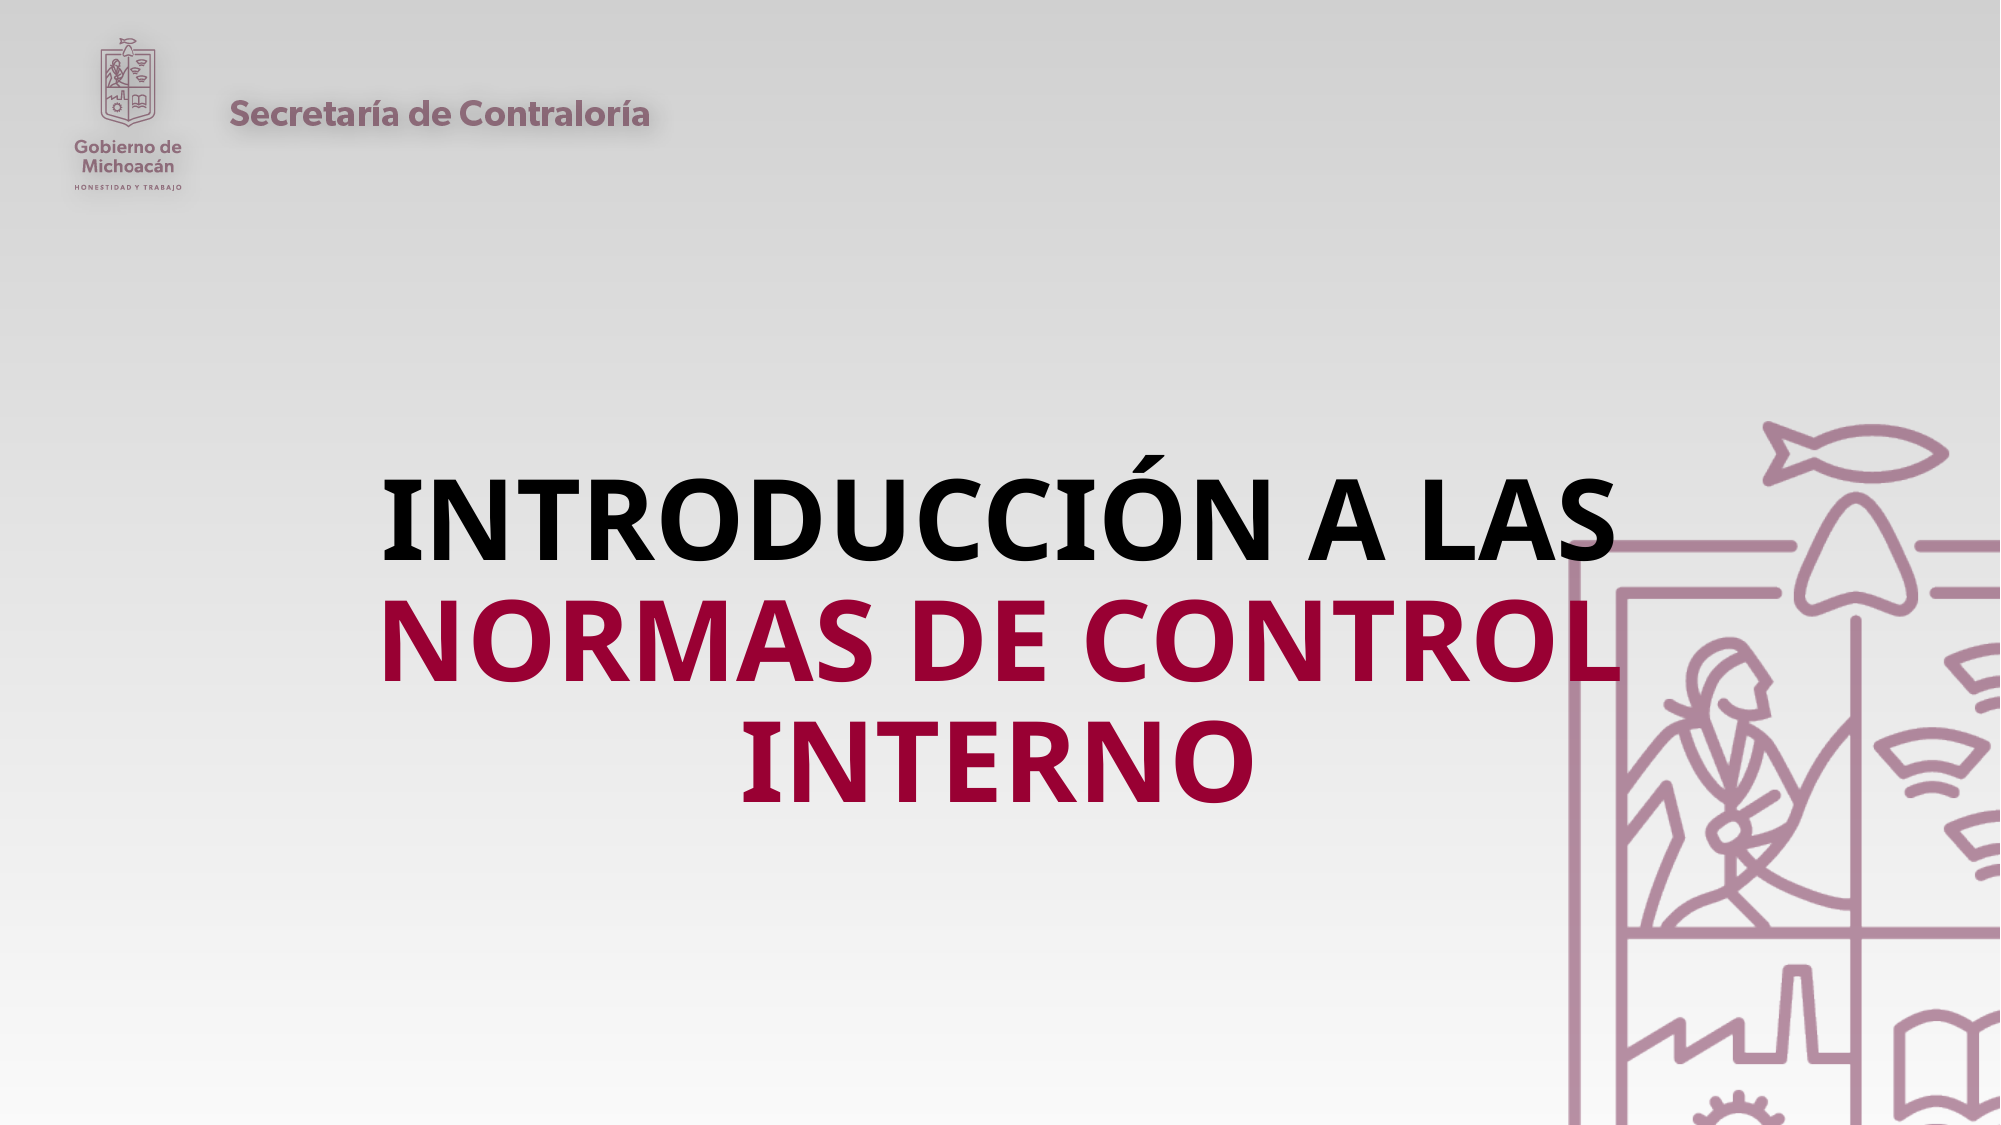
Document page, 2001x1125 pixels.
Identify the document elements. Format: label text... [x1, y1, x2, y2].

list INTRODUCCIÓN A LAS NORMAS DE CONTROL INTERNO [137, 299, 1863, 1014]
